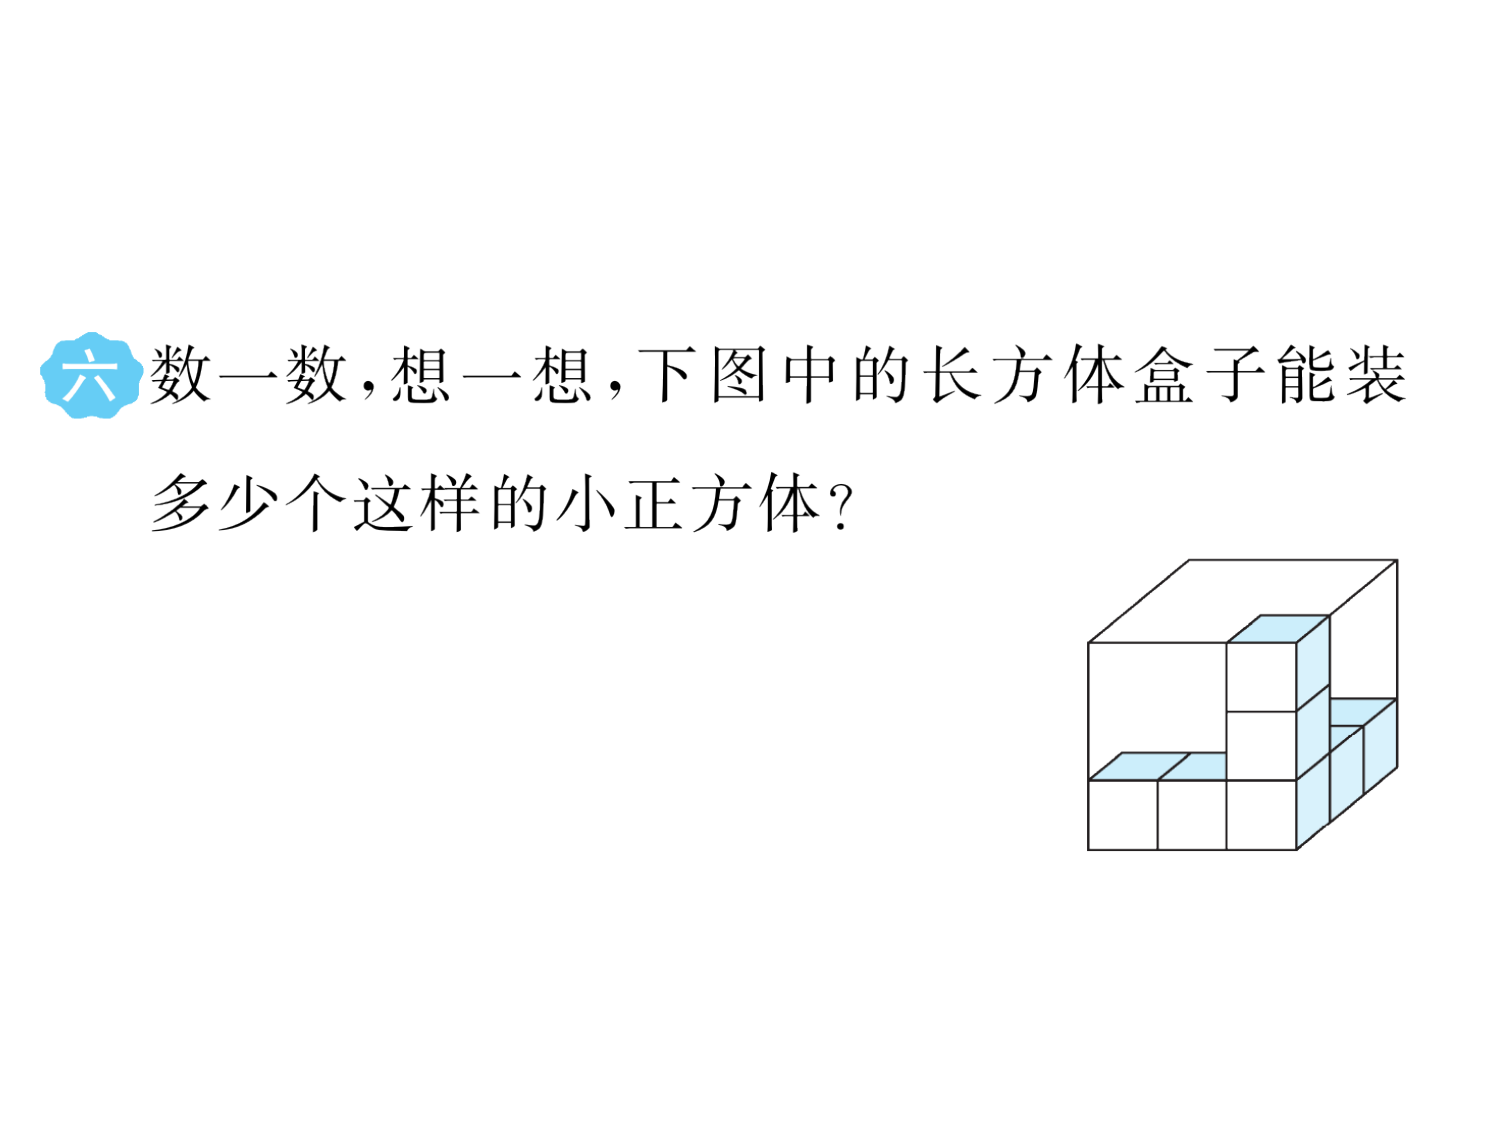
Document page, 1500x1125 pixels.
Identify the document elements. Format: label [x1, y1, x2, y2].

picture [35, 177, 1453, 889]
